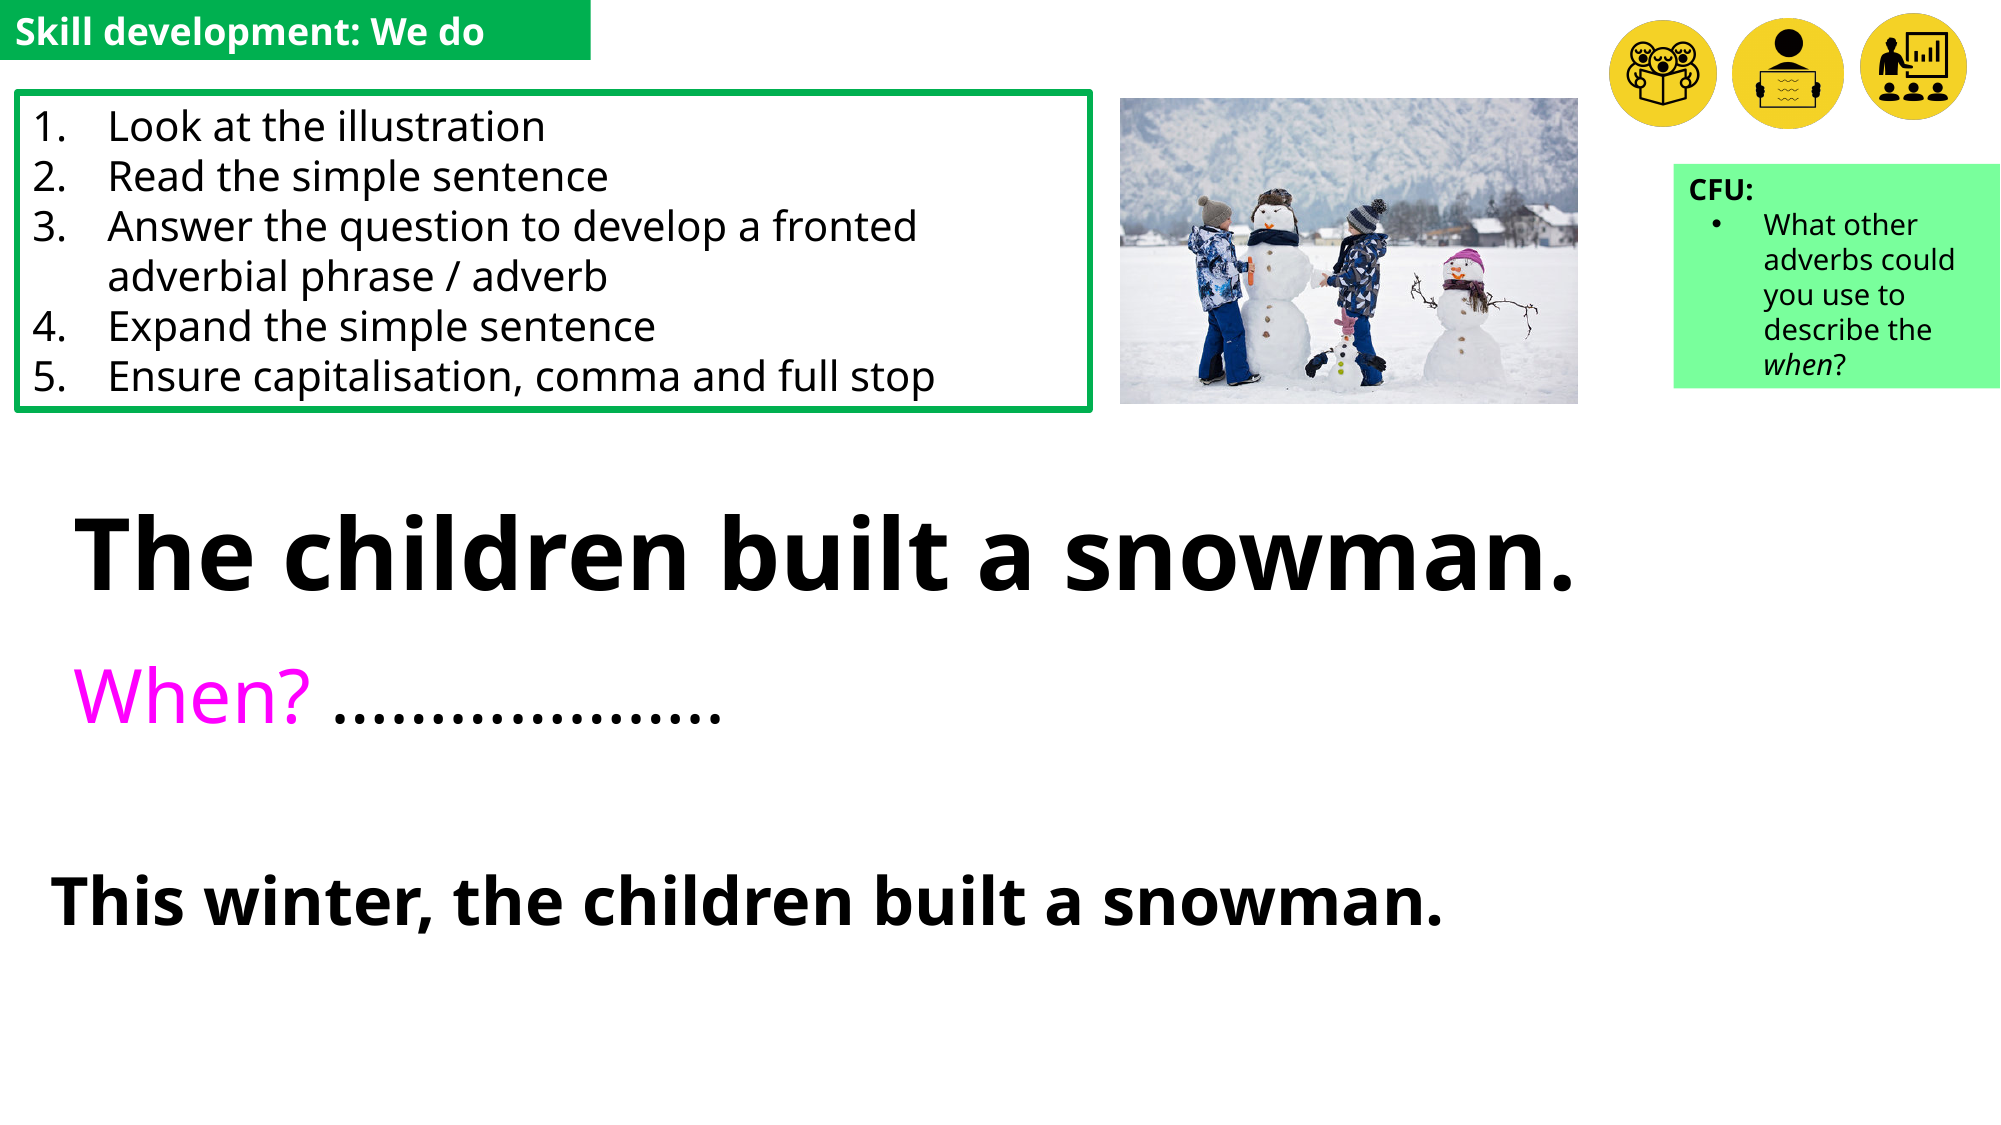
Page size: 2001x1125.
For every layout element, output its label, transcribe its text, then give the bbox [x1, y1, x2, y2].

picture [1857, 11, 1969, 123]
text_box Look at the illustration Read the simple sentence Answer the question to develop a fronted adverbial phrase / adverb Expand the simple sentence Ensure capitalisation, comma and full stop [17, 92, 1090, 410]
picture [1120, 98, 1578, 404]
text_box This winter, the children built a snowman. [35, 851, 1988, 947]
text_box Skill development: We do [0, 0, 591, 60]
text_box CFU: What other adverbs could you use to describe the when? [1673, 163, 2000, 389]
picture [1732, 17, 1844, 129]
text_box When? ……………….. [58, 641, 1090, 739]
text_box The children built a snowman. [58, 483, 1936, 619]
picture [1607, 17, 1719, 129]
